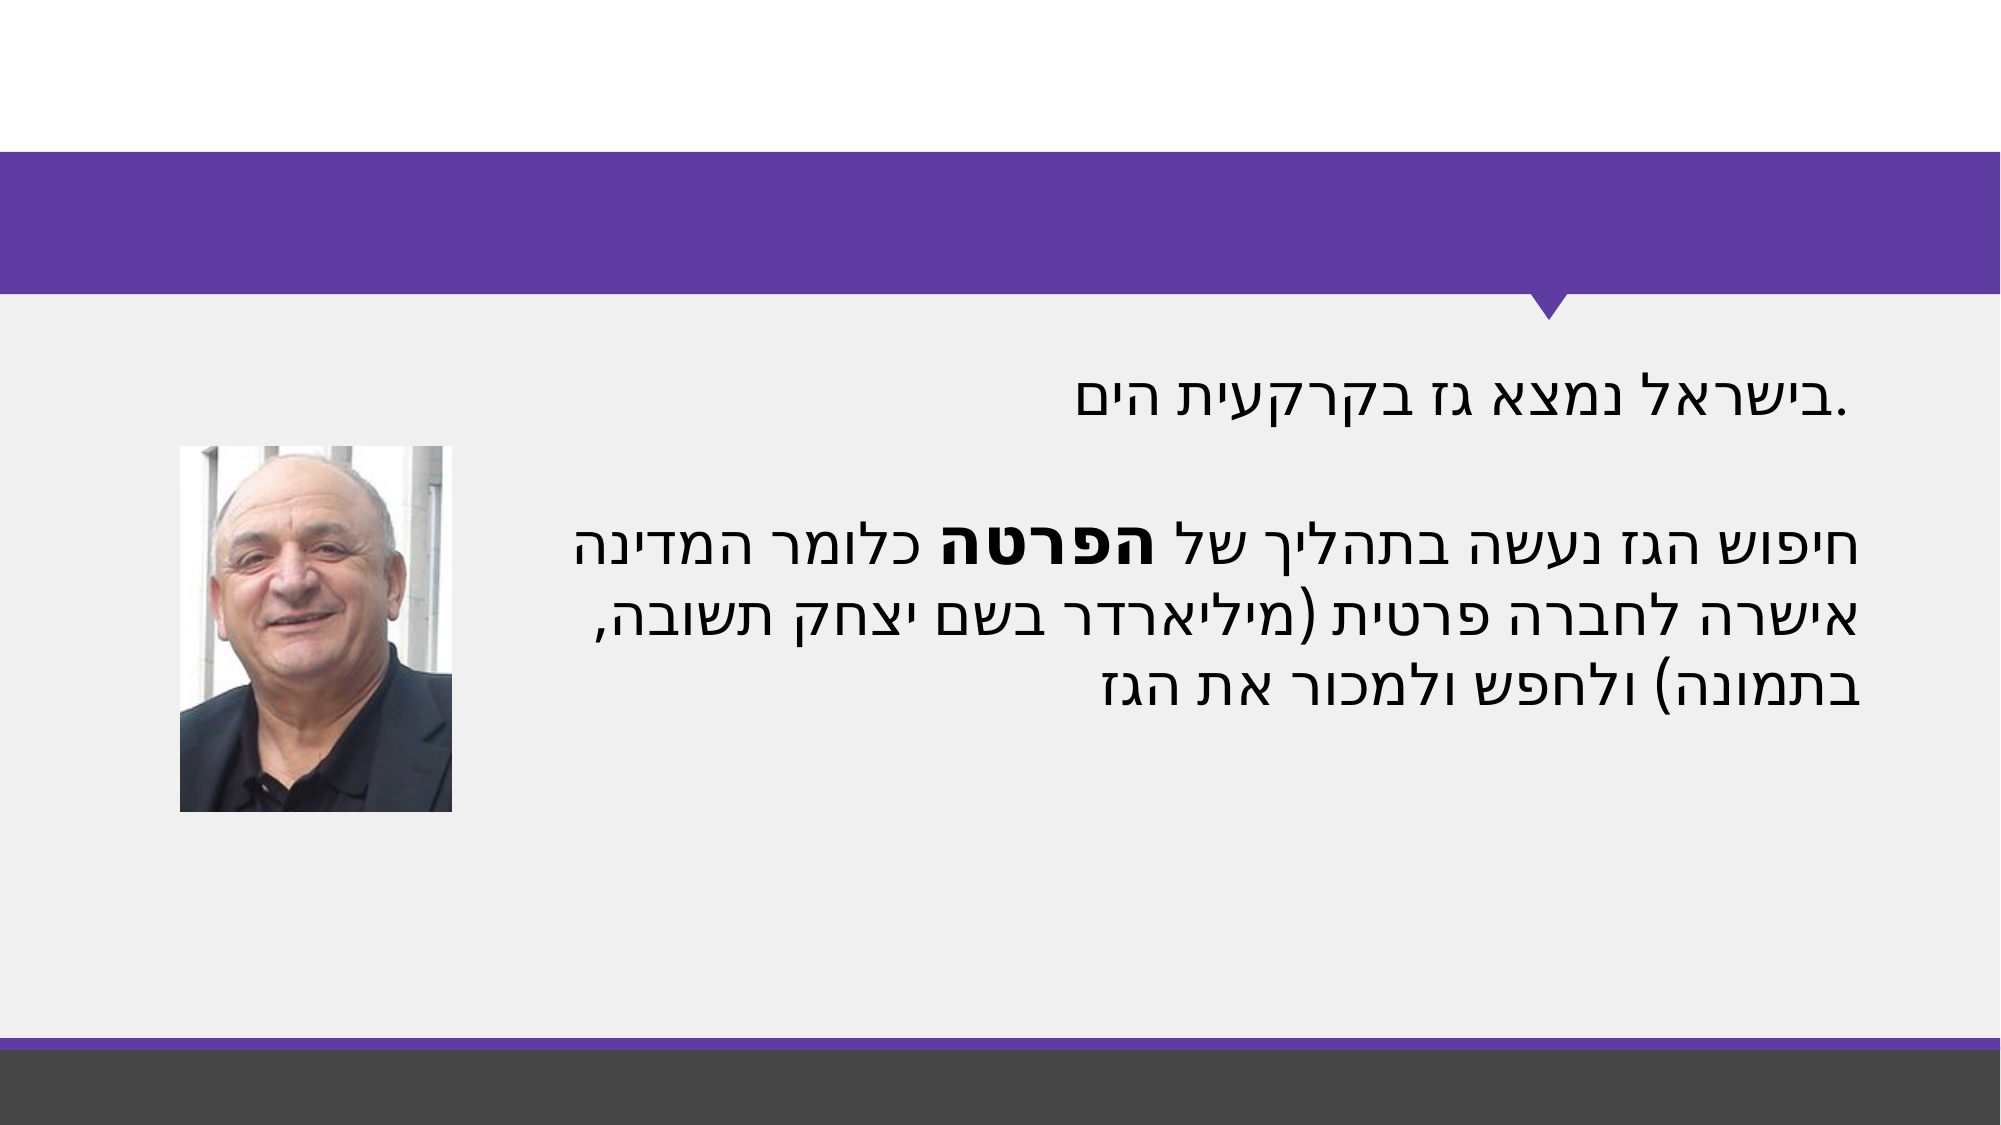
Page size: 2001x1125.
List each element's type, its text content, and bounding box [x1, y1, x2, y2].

picture [179, 445, 453, 813]
text_box בישראל נמצא גז בקרקעית הים. חיפוש הגז נעשה בתהליך של הפרטה כלומר המדינה אישרה לחברה פרטית (מיליארדר בשם יצחק תשובה, בתמונה) ולחפש ולמכור את הגז [518, 350, 1878, 725]
